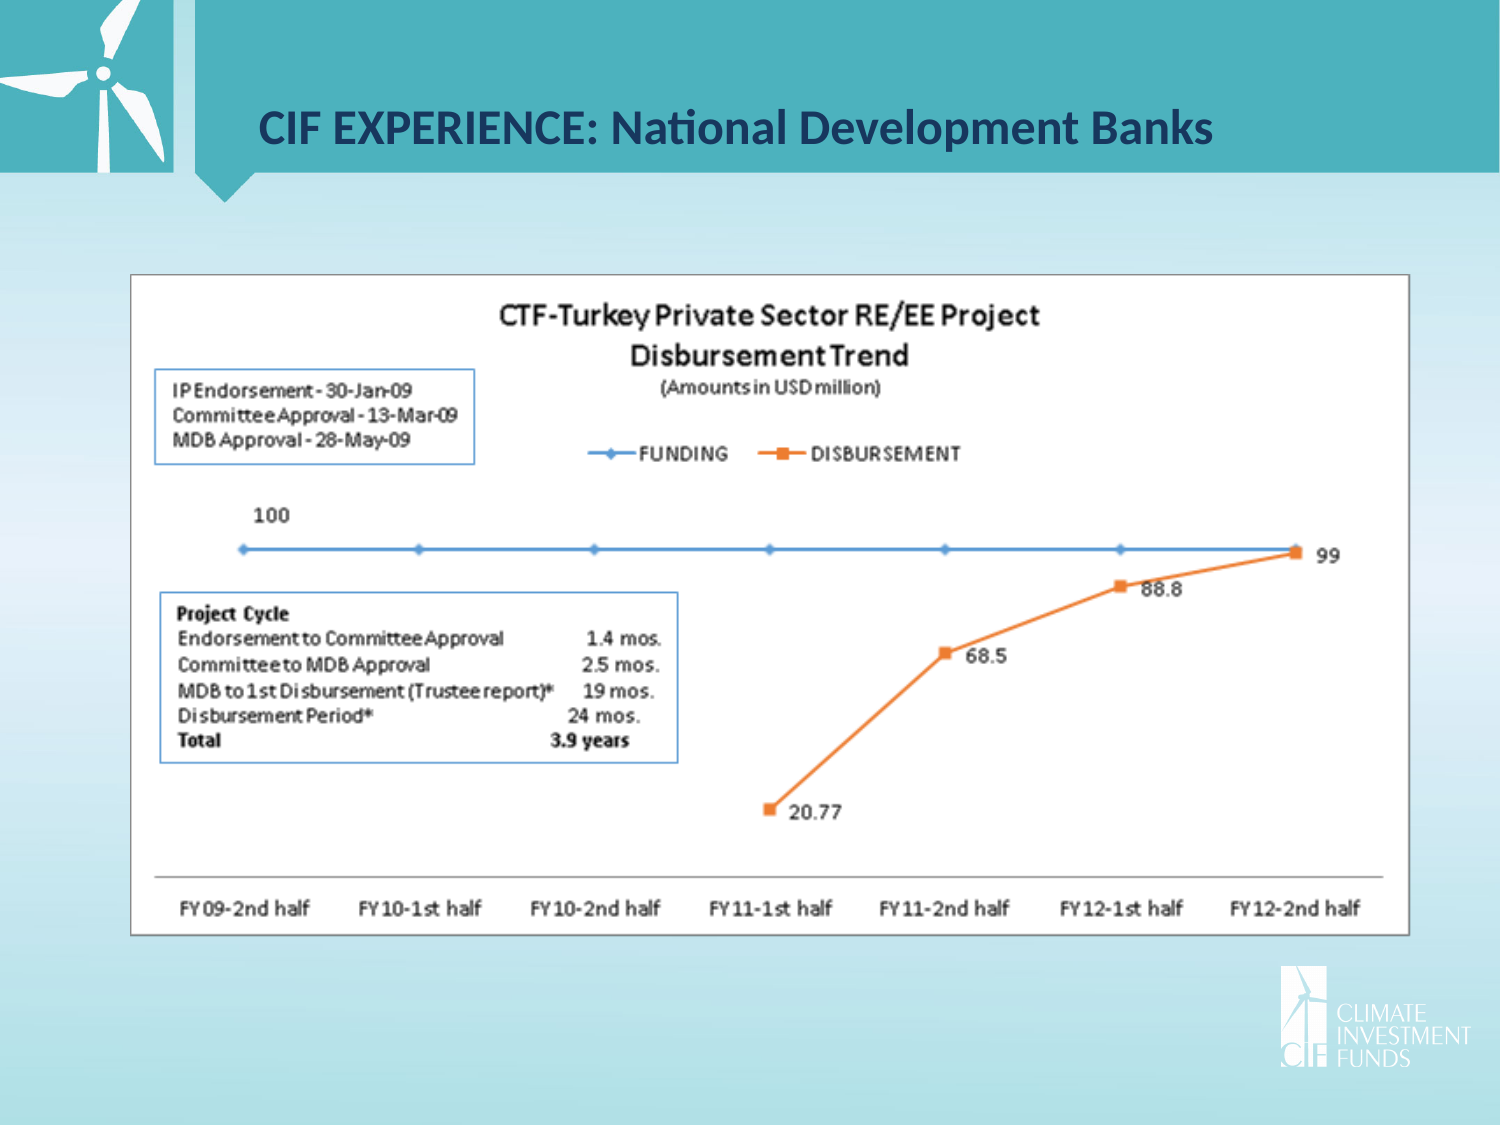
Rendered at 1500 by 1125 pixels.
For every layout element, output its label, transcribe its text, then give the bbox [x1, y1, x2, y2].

text_box CIF EXPERIENCE: National Development Banks [243, 86, 1229, 162]
picture [0, 0, 1500, 1125]
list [130, 274, 1413, 938]
